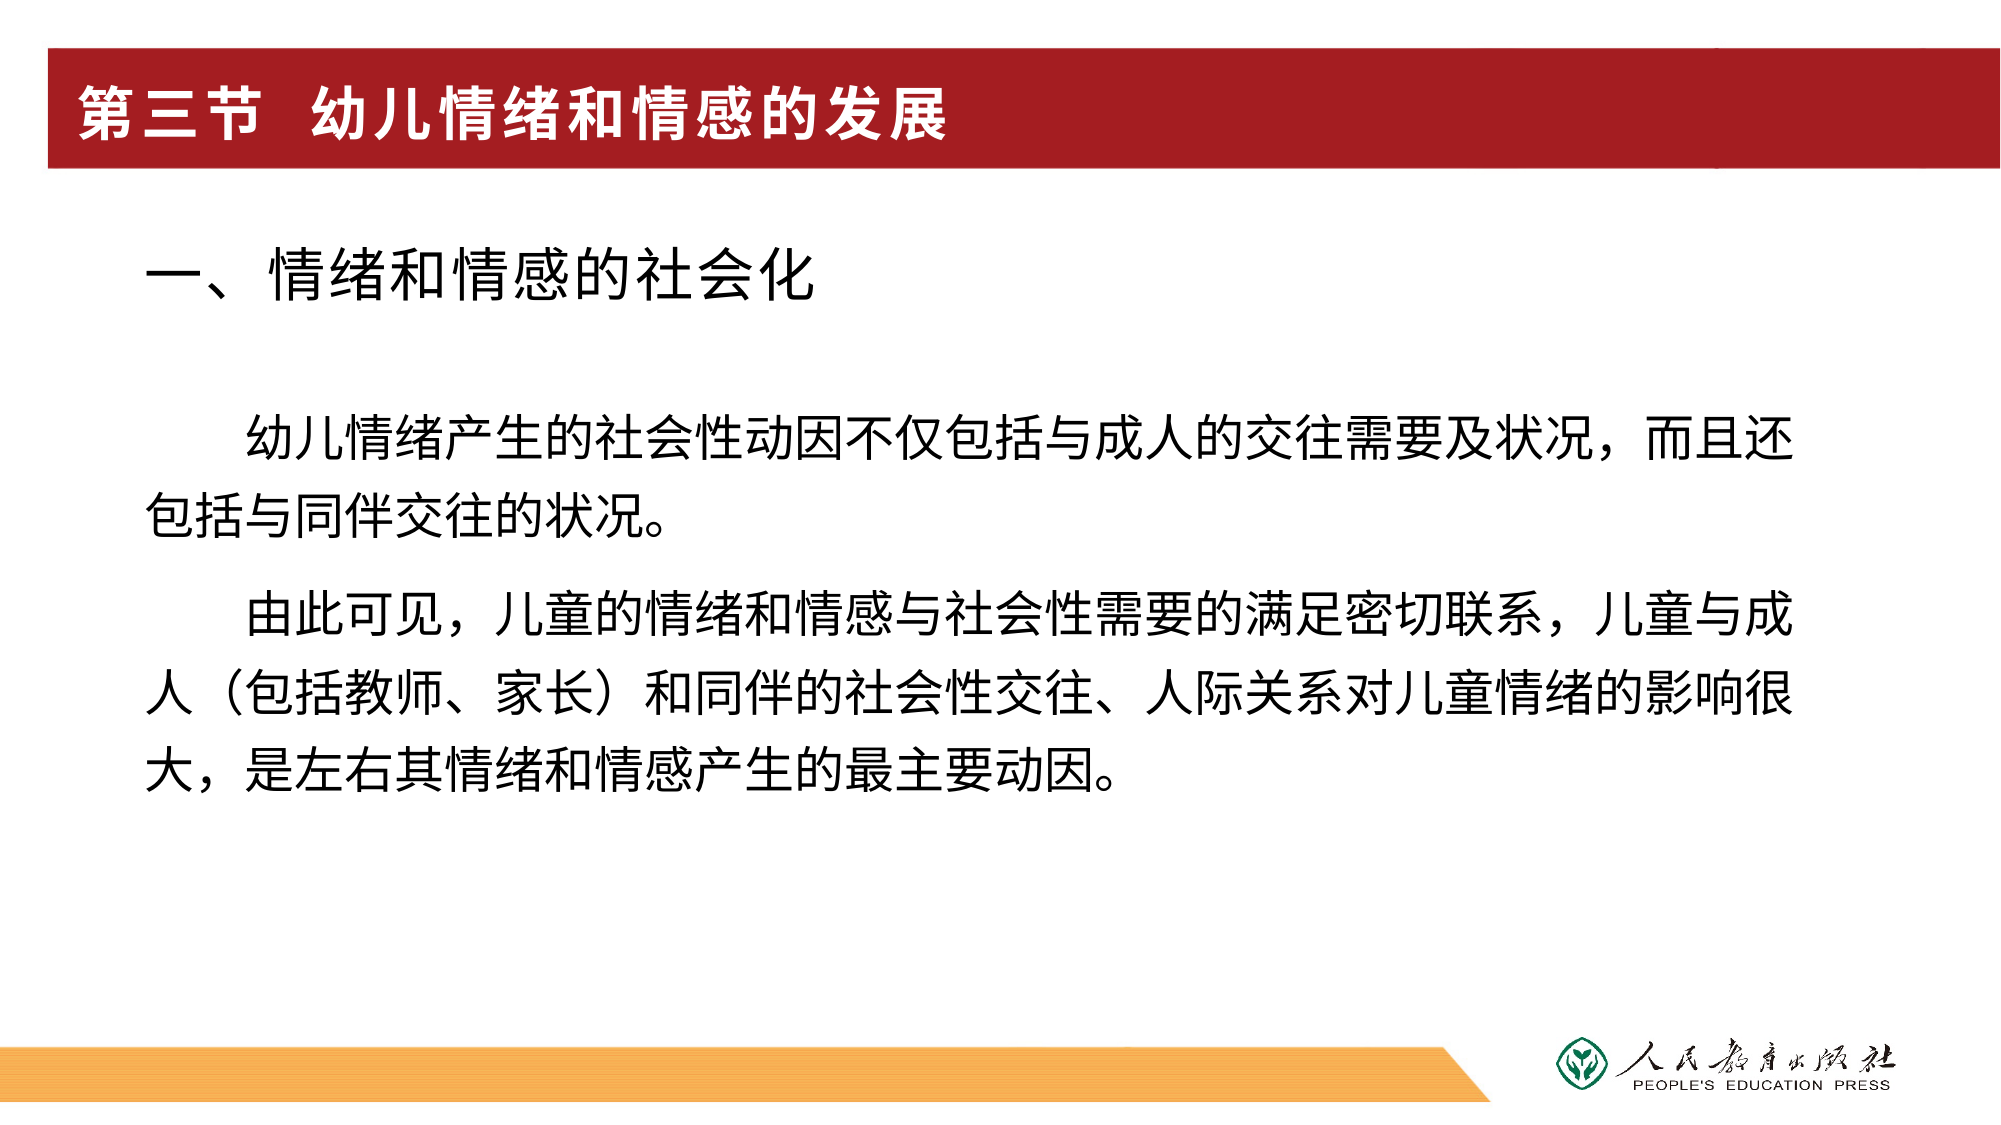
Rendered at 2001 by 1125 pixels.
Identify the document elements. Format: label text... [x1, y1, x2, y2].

picture [0, 0, 2001, 1125]
list 一、情绪和情感的社会化 [129, 209, 1828, 338]
list 幼儿情绪产生的社会性动因不仅包括与成人的交往需要及状况，而且还包括与同伴交往的状况。 由此可见，儿童的情绪和情感与社会性需要的满足密切联系，儿童与成人（包括教师、家长）和同伴的社会性交往、人际关系对儿童情绪的影响很大，是左右其情绪和情感产生的最主要动因。 [129, 380, 1828, 1017]
title 第三节 幼儿情绪和情感的发展 [62, 57, 1788, 167]
